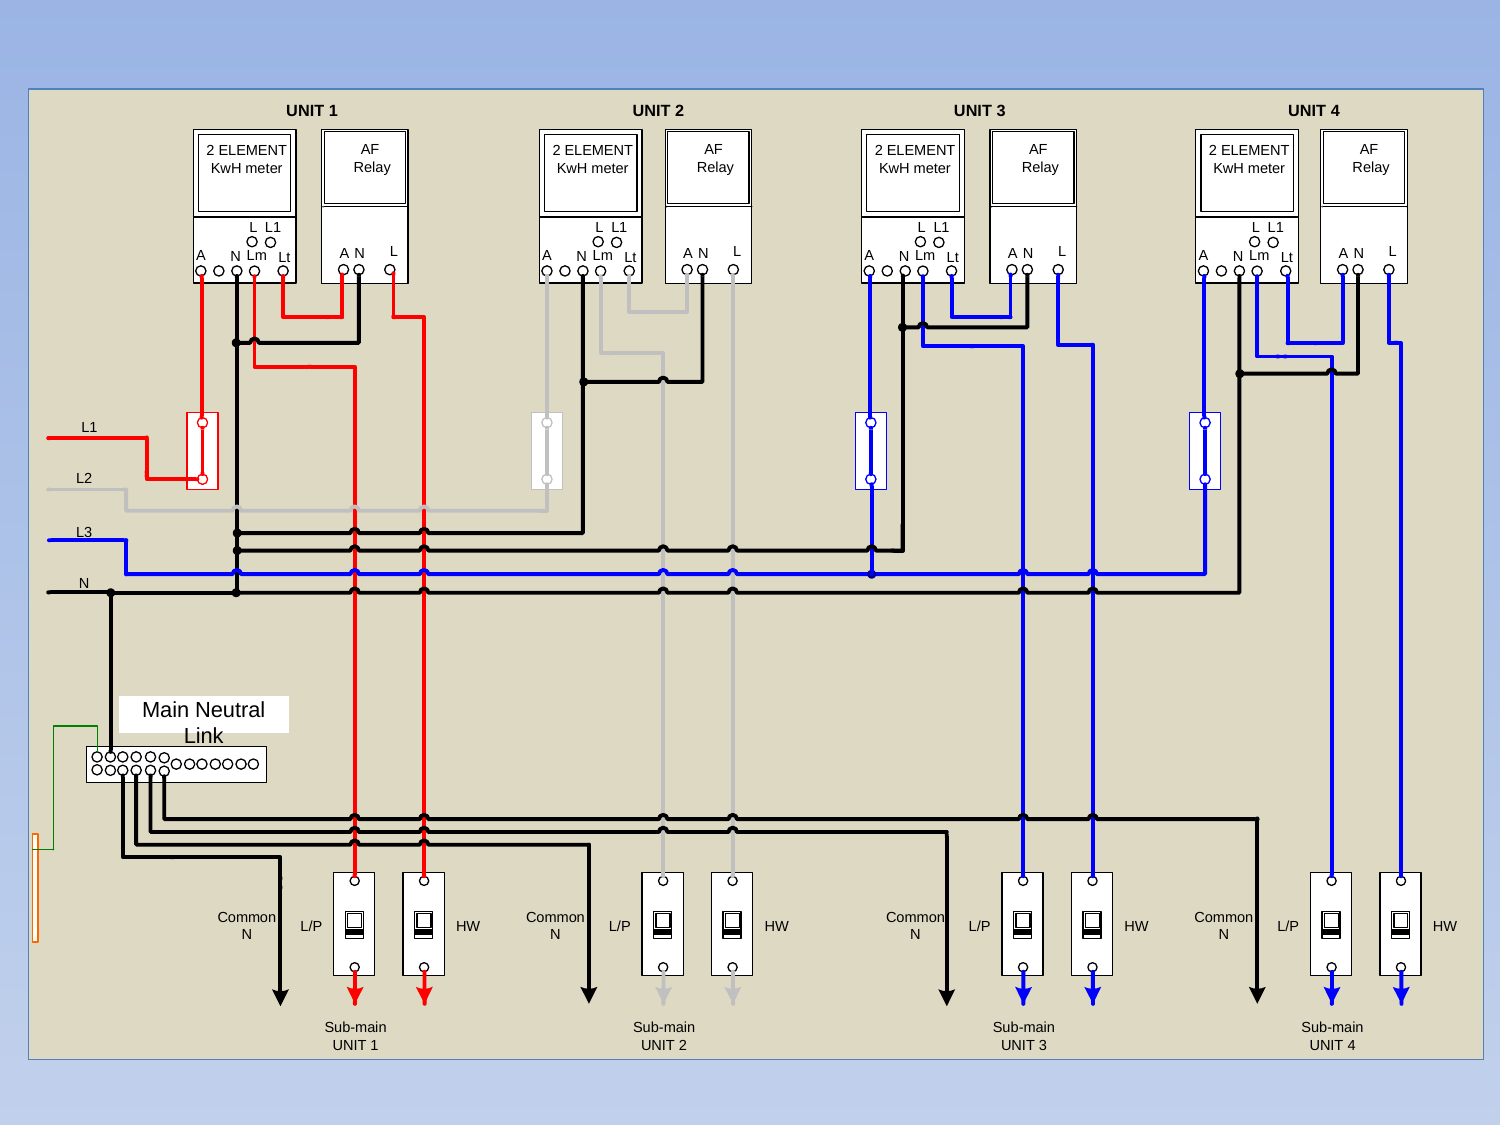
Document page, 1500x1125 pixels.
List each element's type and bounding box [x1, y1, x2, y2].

text_box [29, 89, 1483, 1059]
